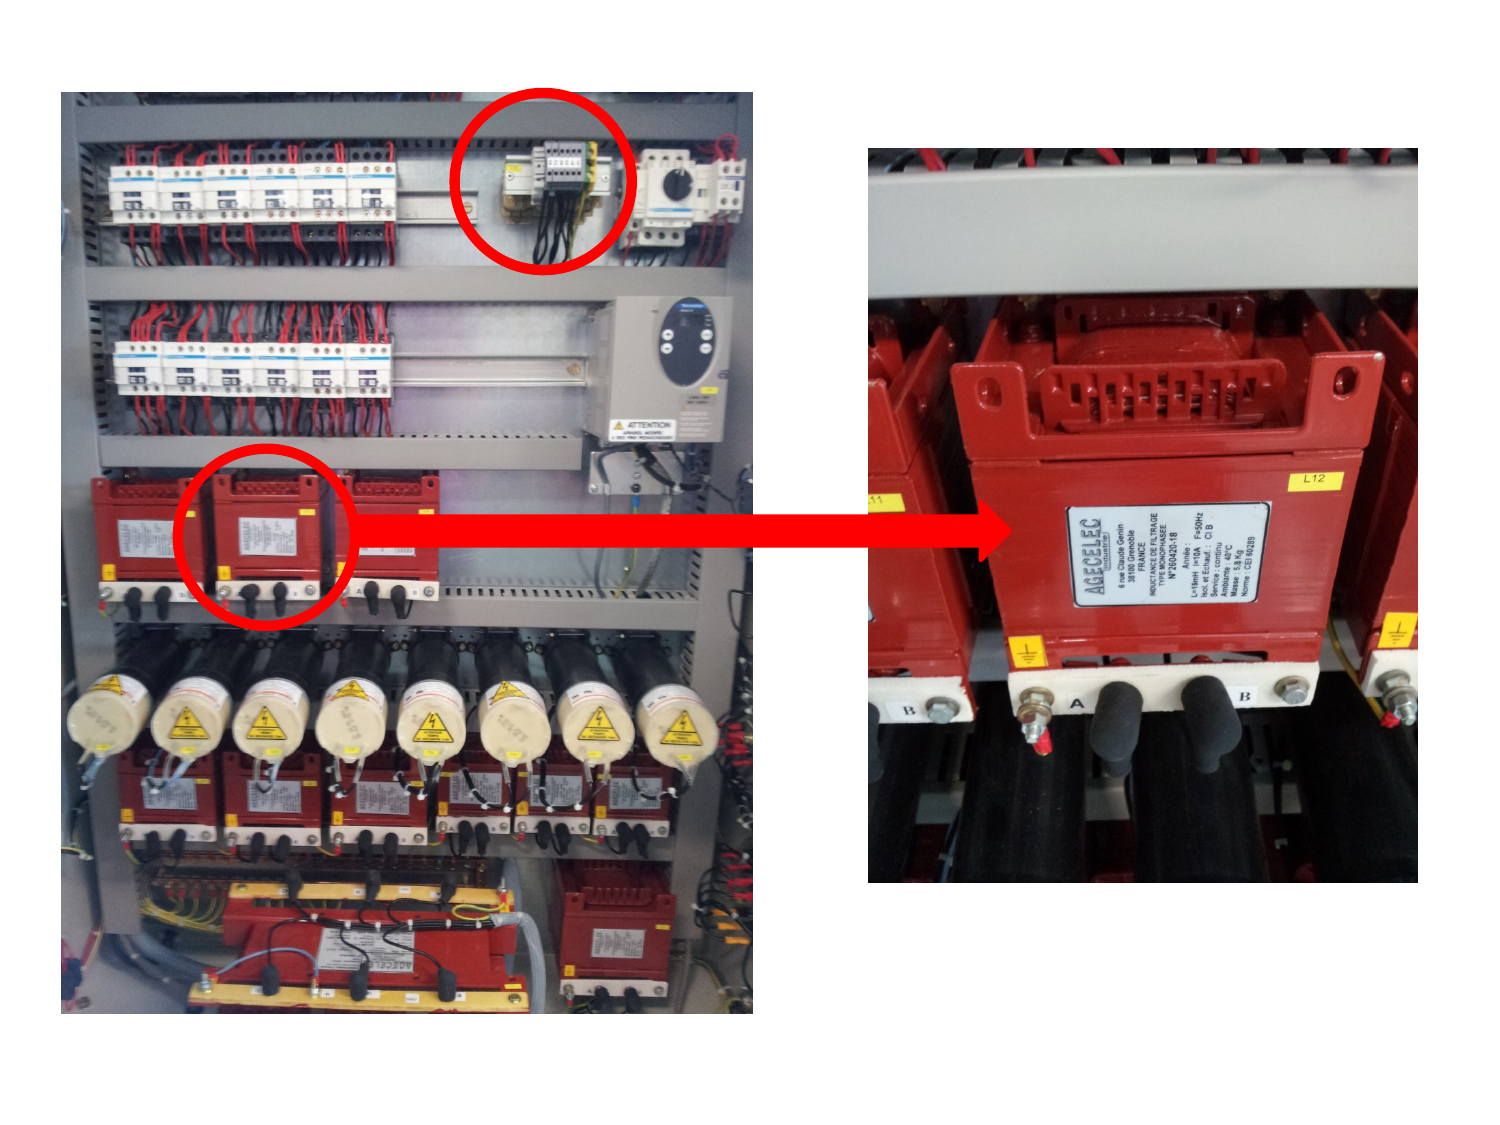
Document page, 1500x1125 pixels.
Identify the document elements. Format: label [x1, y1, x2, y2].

picture [867, 148, 1418, 884]
picture [61, 92, 753, 1015]
text_box [758, 514, 862, 548]
